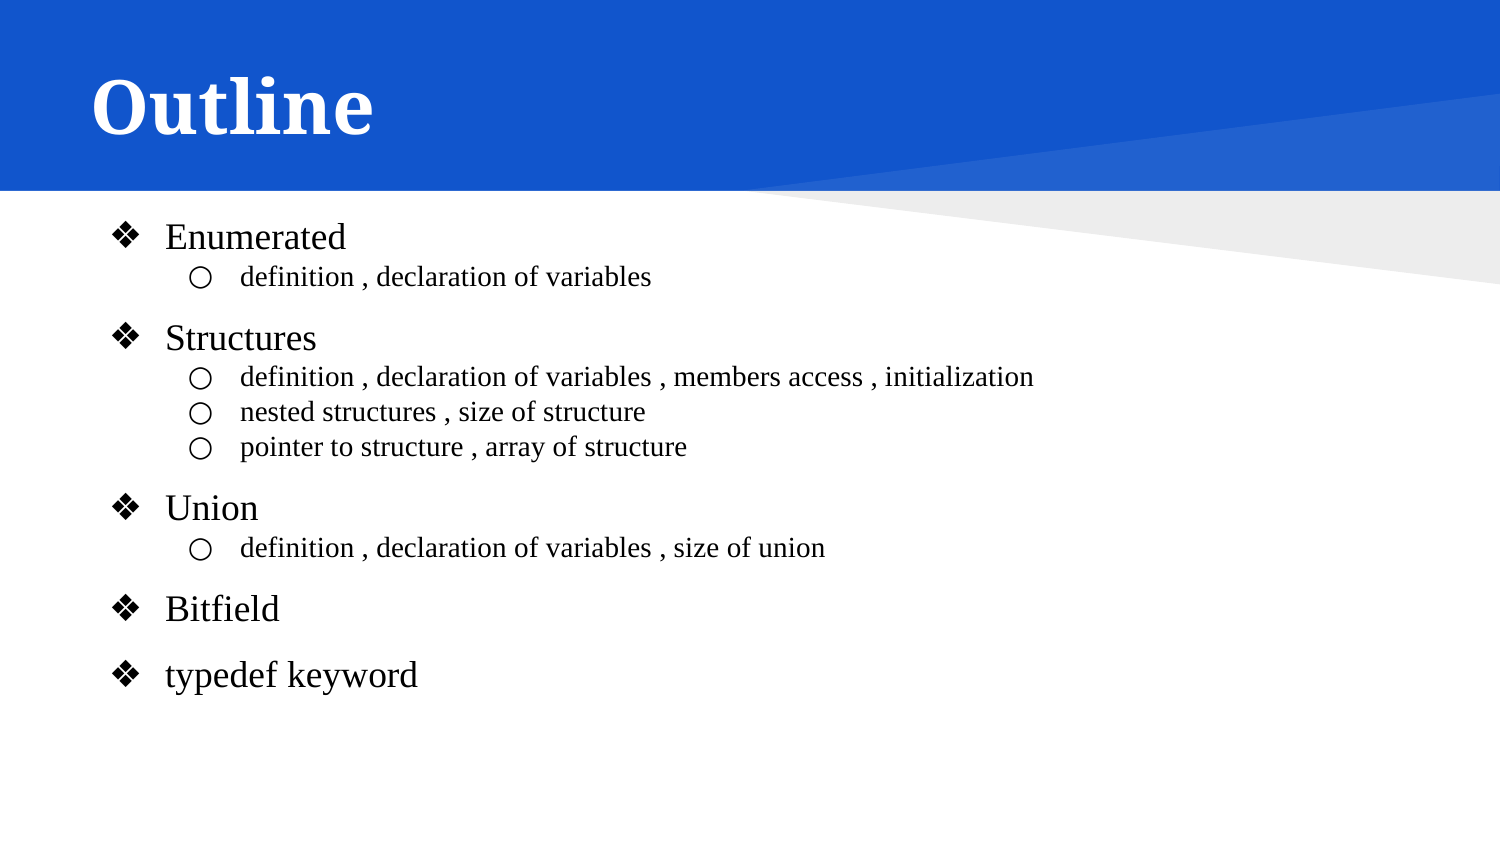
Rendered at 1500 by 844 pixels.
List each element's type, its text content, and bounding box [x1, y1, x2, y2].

list Enumerated definition , declaration of variables Structures definition , declaration of variables , members access , initialization nested structures , size of structure pointer to structure , array of structure Union definition , declaration of variables , size of union Bitfield typedef keyword [75, 196, 1425, 808]
title Outline [75, 33, 1425, 175]
